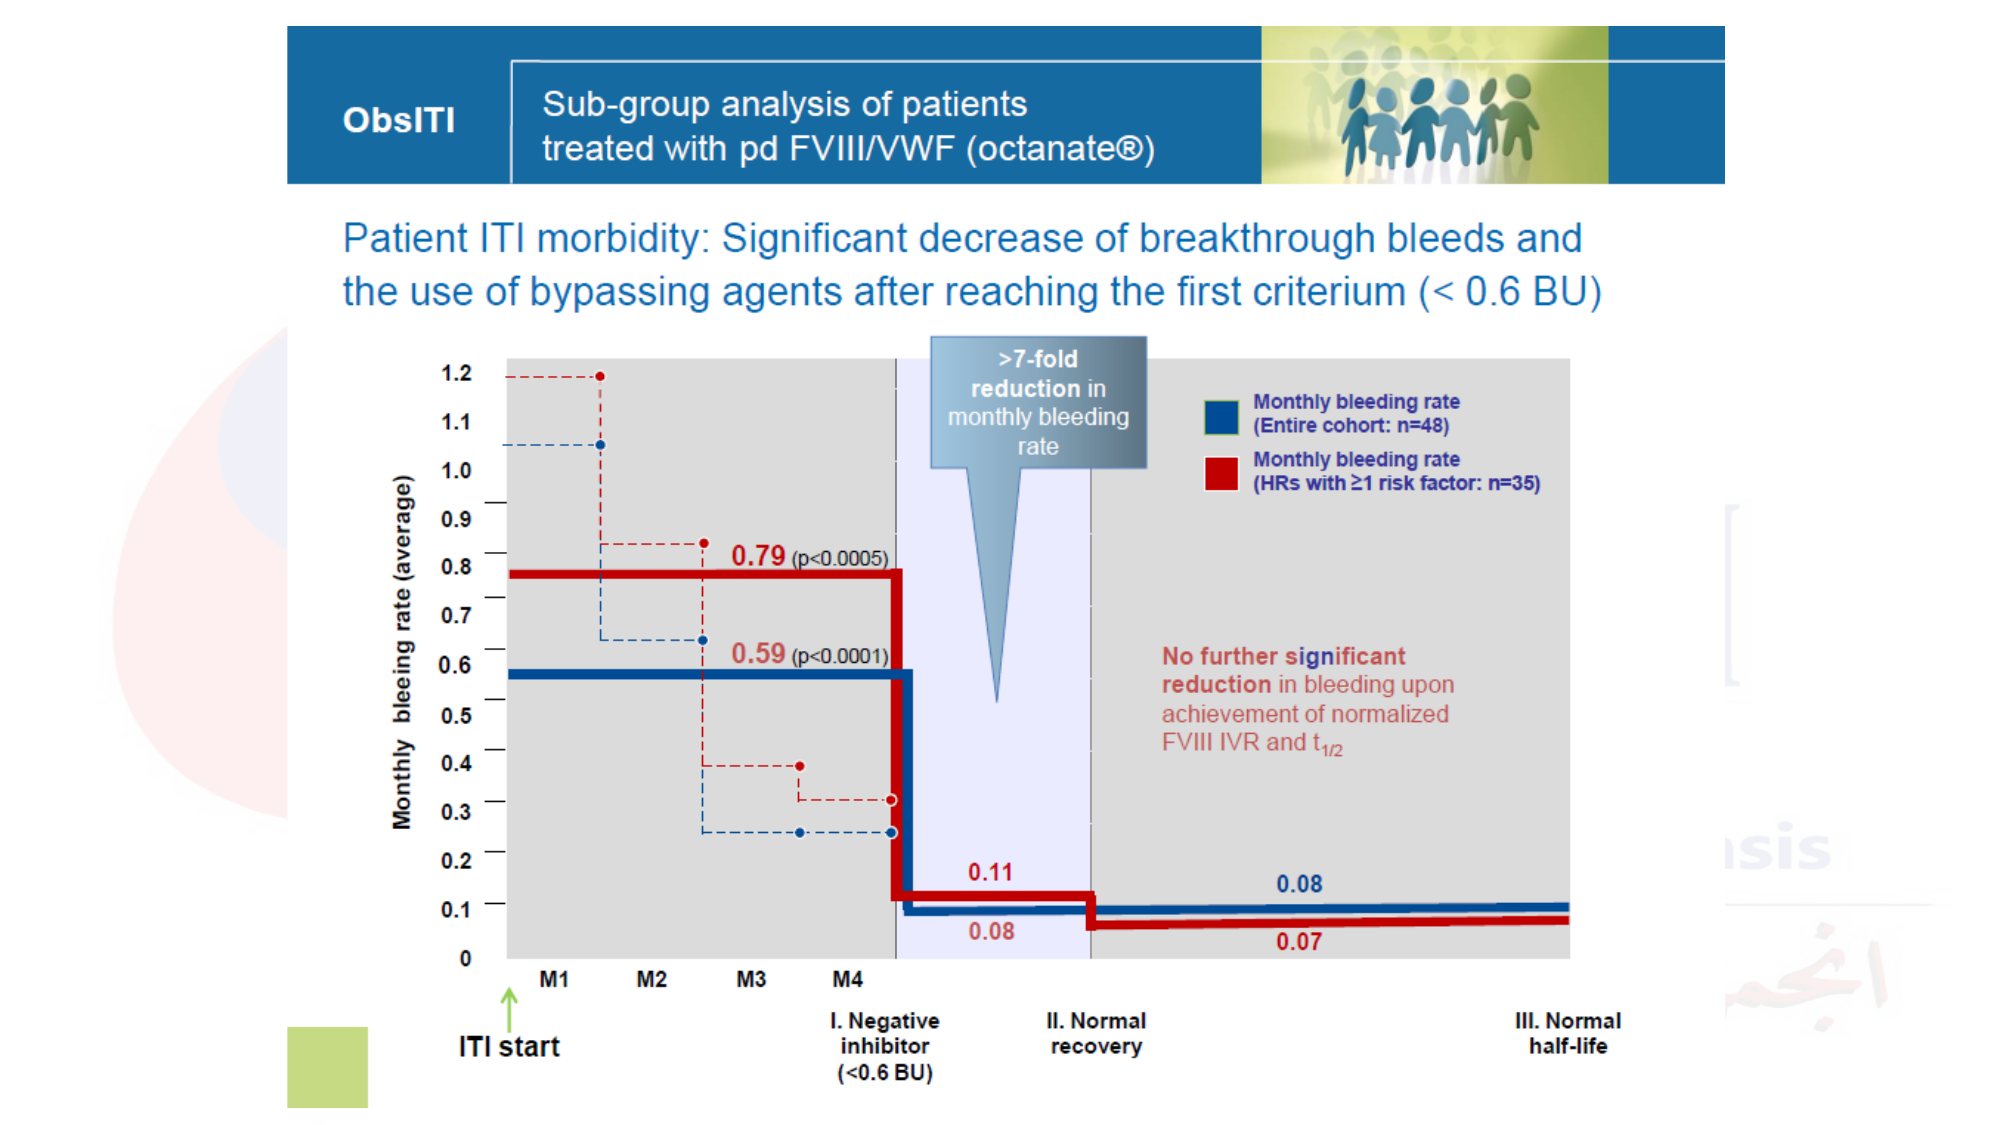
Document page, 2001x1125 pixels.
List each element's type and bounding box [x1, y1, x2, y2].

list [287, 26, 1725, 1109]
